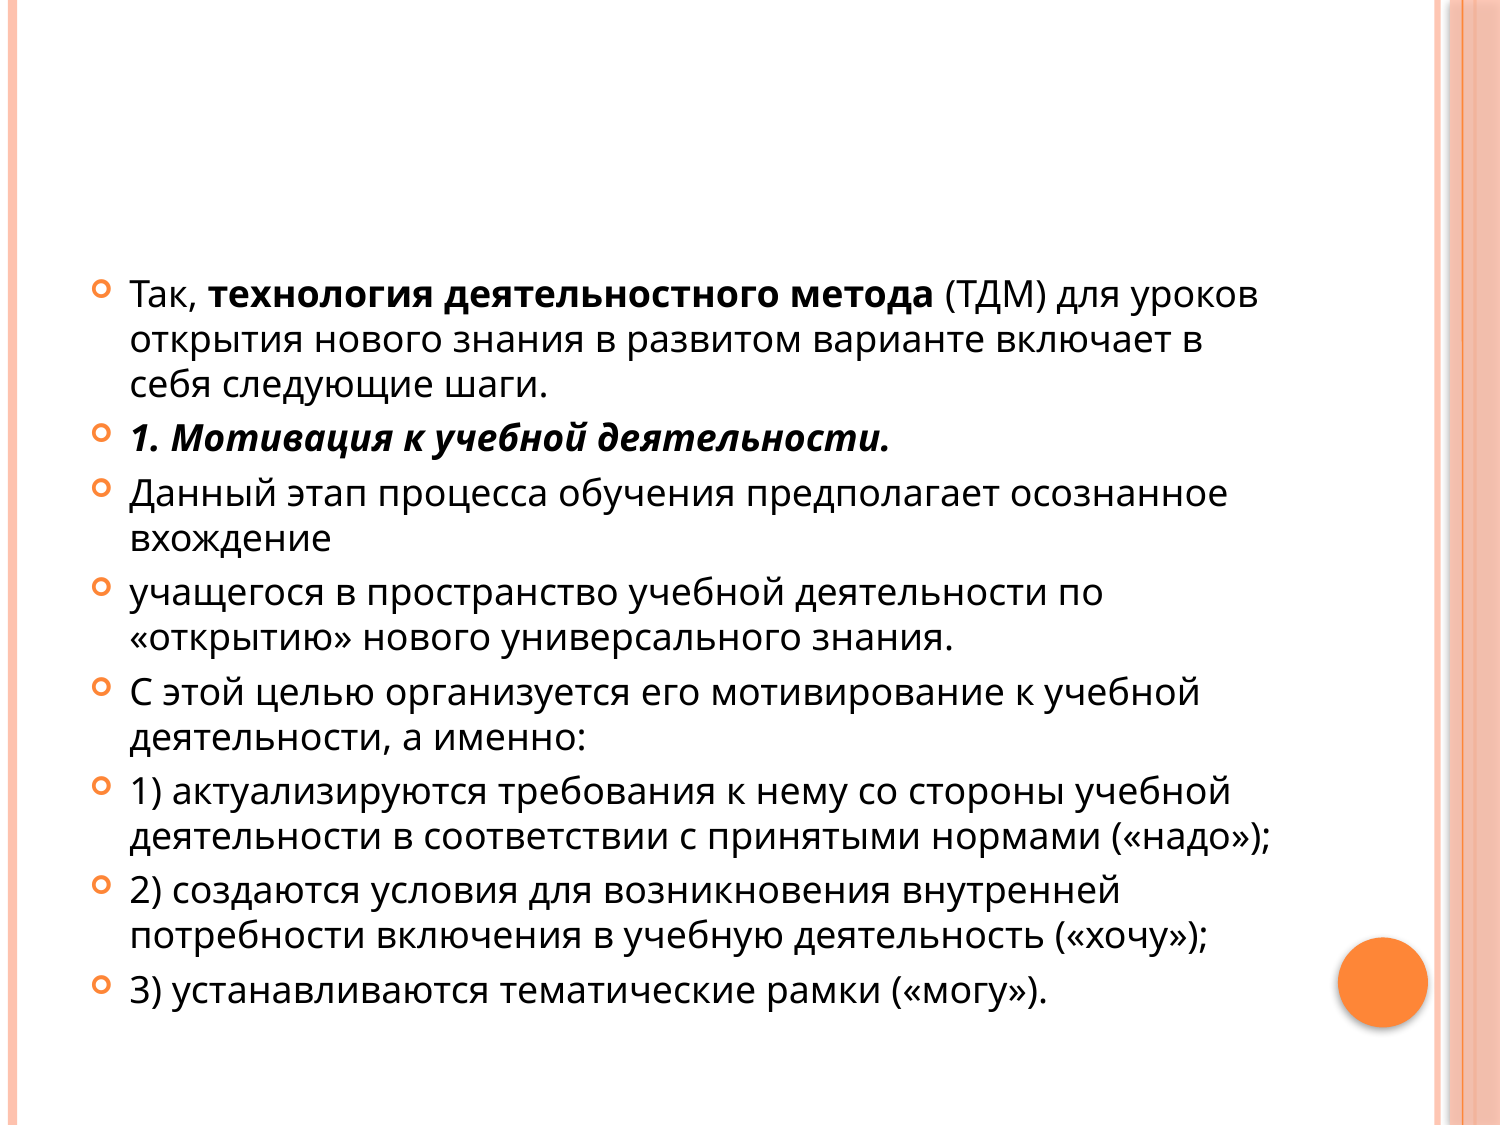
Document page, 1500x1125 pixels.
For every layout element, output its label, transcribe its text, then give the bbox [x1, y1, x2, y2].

list Так, технология деятельностного метода (ТДМ) для уроков открытия нового знания в развитом варианте включает в себя следующие шаги. 1. Мотивация к учебной деятельности. Данный этап процесса обучения предполагает осознанное вхождение учащегося в пространство учебной деятельности по «открытию» нового универсального знания. С этой целью организуется его мотивирование к учебной деятельности, а именно: 1) актуализируются требования к нему со стороны учебной деятельности в соответствии с принятыми нормами («надо»); 2) создаются условия для возникновения внутренней потребности включения в учебную деятельность («хочу»); 3) устанавливаются тематические рамки («могу»). [75, 262, 1300, 1062]
